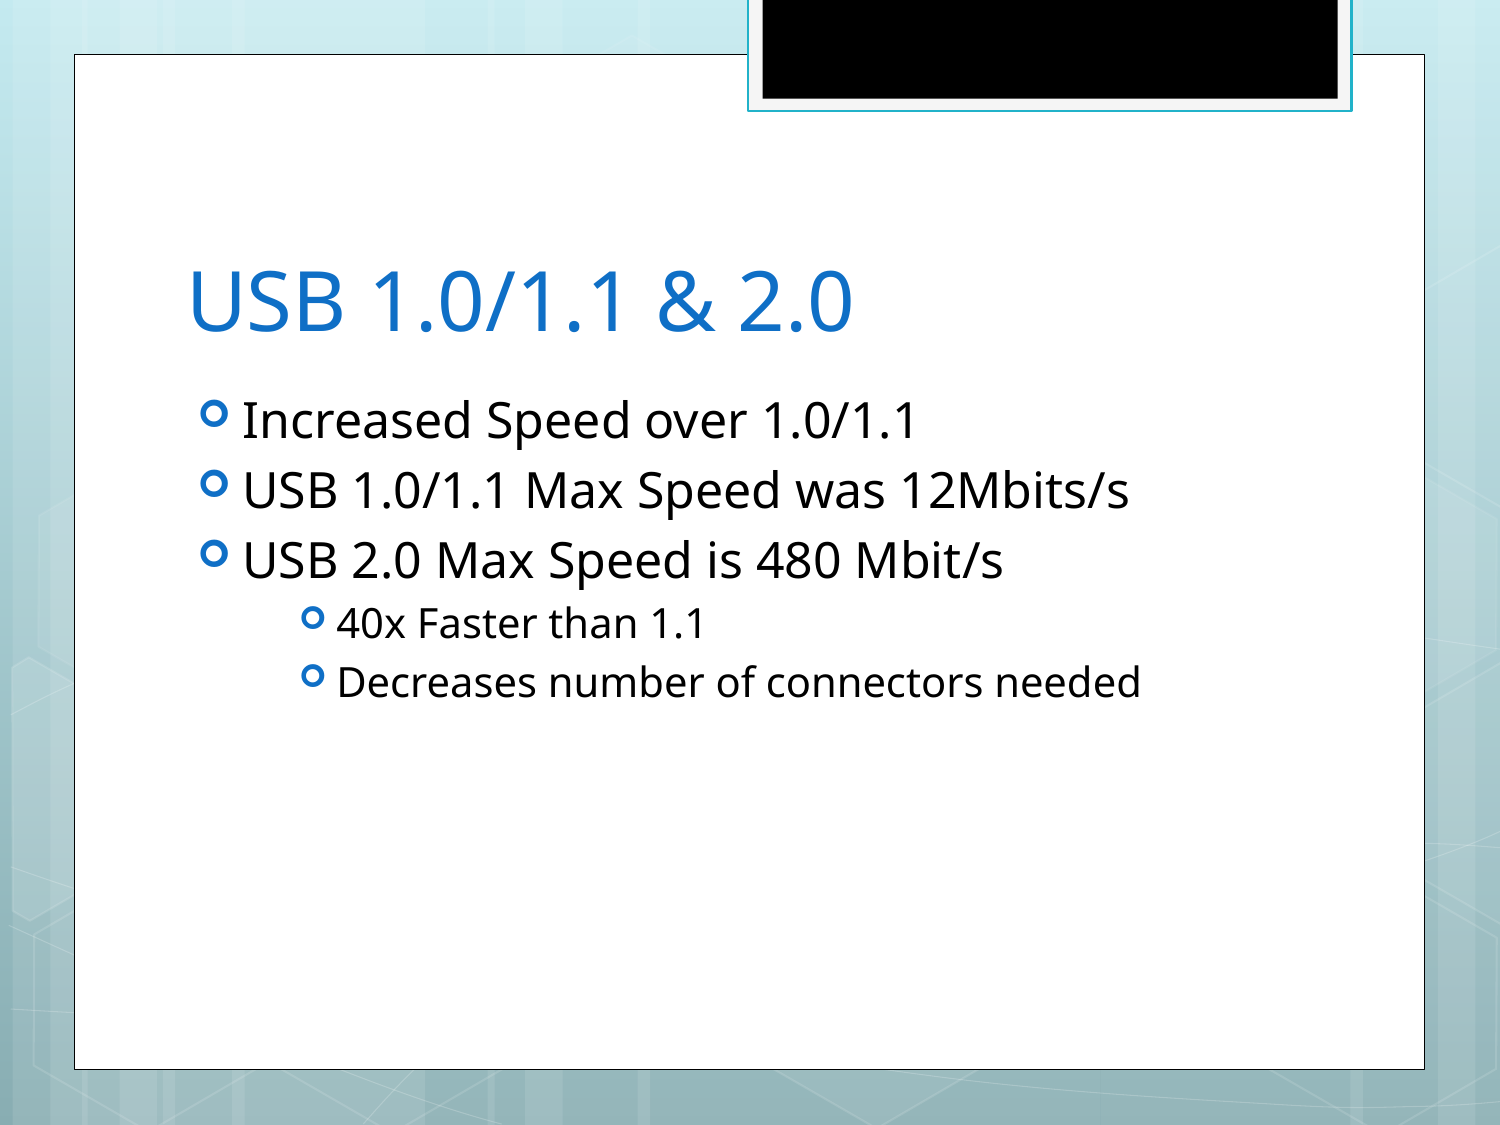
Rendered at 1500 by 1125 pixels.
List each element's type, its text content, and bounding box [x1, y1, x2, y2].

list Increased Speed over 1.0/1.1 USB 1.0/1.1 Max Speed was 12Mbits/s USB 2.0 Max Speed is 480 Mbit/s 40x Faster than 1.1 Decreases number of connectors needed [171, 381, 1283, 957]
title USB 1.0/1.1 & 2.0 [171, 168, 1324, 357]
